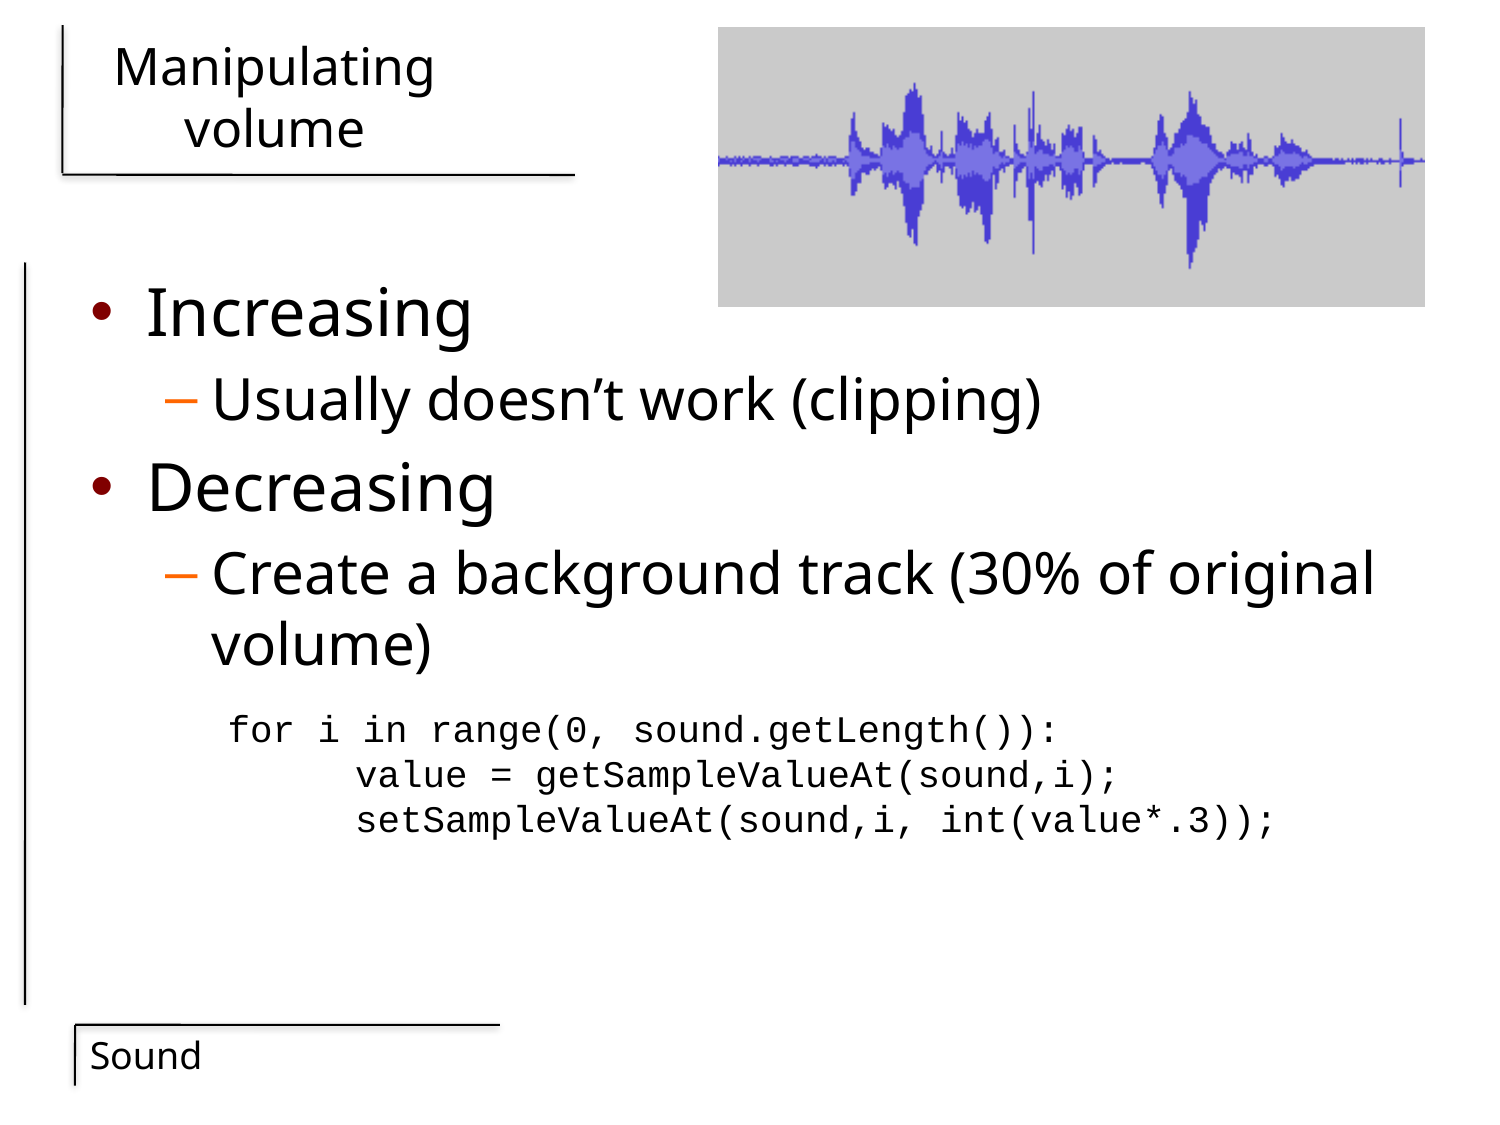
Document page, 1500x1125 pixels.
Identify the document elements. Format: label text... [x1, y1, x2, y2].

list Increasing Usually doesn’t work (clipping) Decreasing Create a background track (30% of original volume) [75, 262, 1425, 1005]
title Manipulating volume [75, 24, 475, 168]
text_box for i in range(0, sound.getLength()): value = getSampleValueAt(sound,i); setSampleValueAt(sound,i, int(value*.3)); [190, 697, 1293, 848]
picture [718, 27, 1426, 308]
